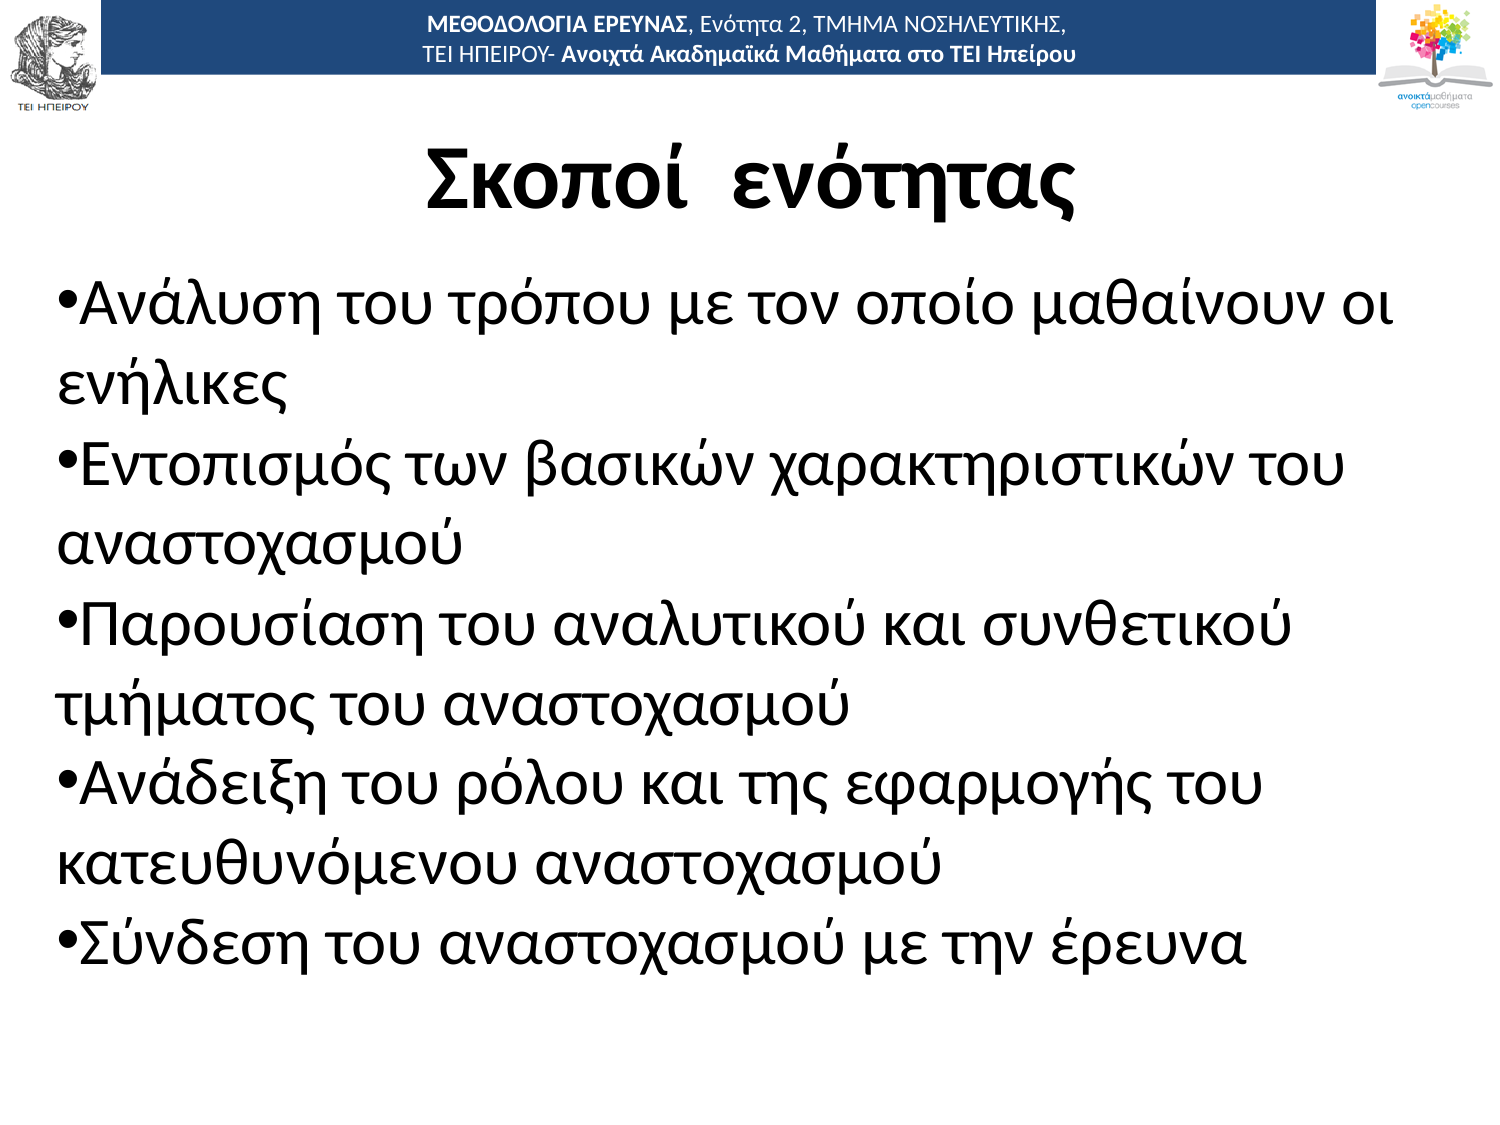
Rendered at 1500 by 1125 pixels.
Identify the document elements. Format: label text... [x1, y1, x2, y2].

text_box Ανάλυση του τρόπου με τον οποίο μαθαίνουν οι ενήλικες Εντοπισμός των βασικών χαρακτηριστικών του αναστοχασμού Παρουσίαση του αναλυτικού και συνθετικού τμήματος του αναστοχασμού Ανάδειξη του ρόλου και της εφαρμογής του κατευθυνόμενου αναστοχασμού Σύνδεση του αναστοχασμού με την έρευνα [41, 250, 1427, 870]
title Σκοποί ενότητας [76, 78, 1427, 250]
text_box ΜΕΘΟΔΟΛΟΓΙΑ ΕΡΕΥΝΑΣ, Ενότητα 2, ΤΜΗΜΑ ΝΟΣΗΛΕΥΤΙΚΗΣ, ΤΕΙ ΗΠΕΙΡΟΥ- Ανοιχτά Ακαδημαϊκά Μαθήματα στο ΤΕΙ Ηπείρου [101, 0, 1373, 75]
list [1375, 0, 1500, 114]
picture [0, 0, 101, 114]
